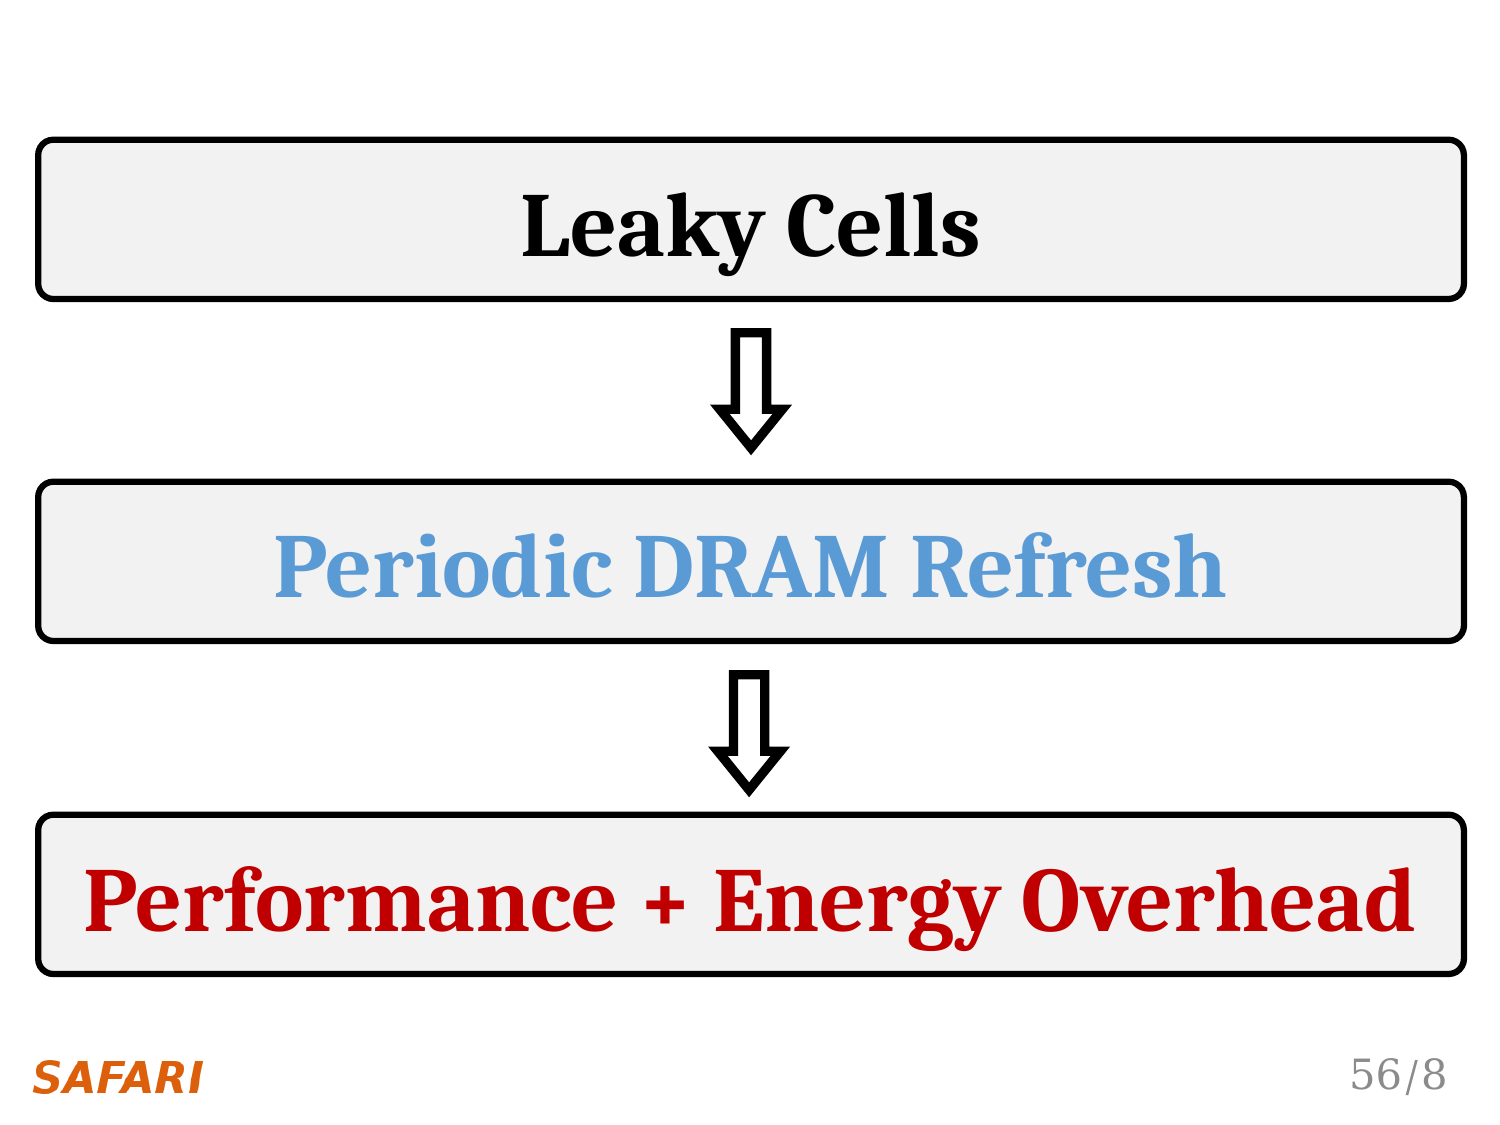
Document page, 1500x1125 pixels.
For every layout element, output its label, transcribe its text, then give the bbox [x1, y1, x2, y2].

text_box Performance + Energy Overhead [37, 813, 1466, 976]
text_box Leaky Cells [37, 138, 1466, 301]
text_box [715, 673, 783, 792]
text_box [717, 331, 785, 450]
picture [31, 1051, 209, 1104]
text_box Periodic DRAM Refresh [37, 480, 1466, 643]
